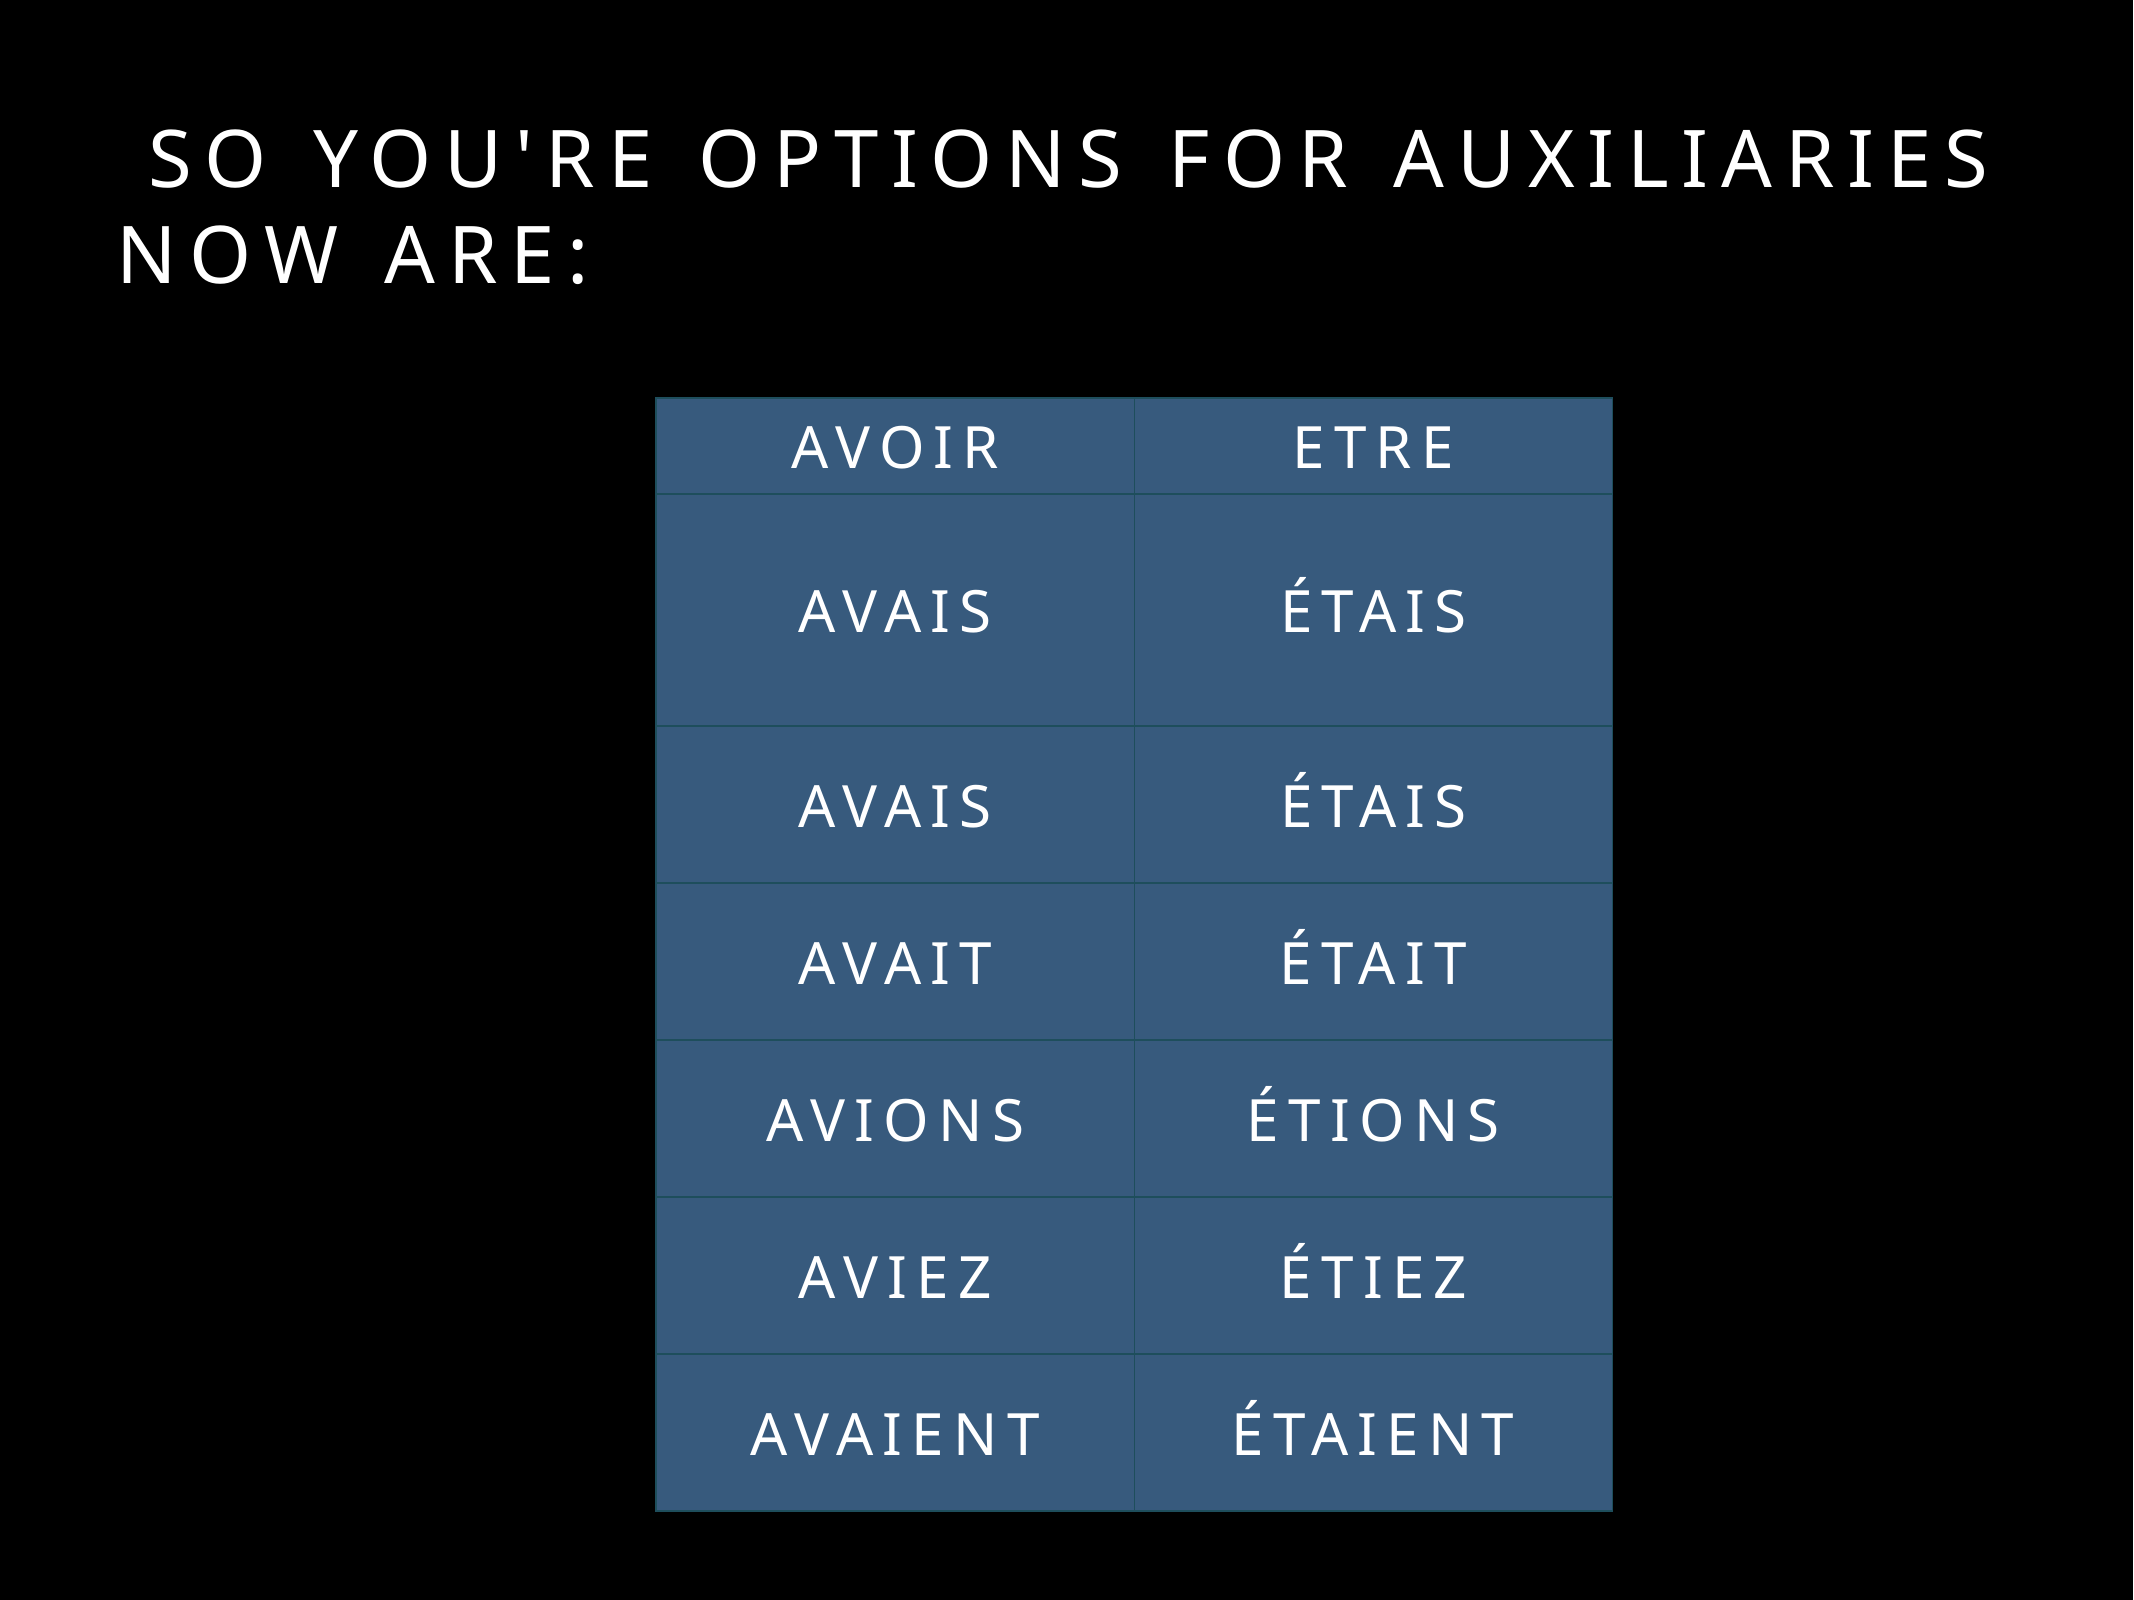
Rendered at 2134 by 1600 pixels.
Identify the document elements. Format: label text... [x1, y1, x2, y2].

table_cell étaient [1135, 1355, 1612, 1510]
table_cell étions [1135, 1041, 1612, 1196]
table_cell étiez [1135, 1198, 1612, 1353]
table_cell étais [1135, 727, 1612, 882]
table_header Etre [1135, 399, 1612, 493]
table_cell étais [1135, 495, 1612, 725]
title So you're options for auxiliaries now are: [107, 99, 2026, 334]
table_header Avoir [657, 399, 1134, 493]
table_cell avaient [657, 1355, 1134, 1510]
table_cell avait [657, 884, 1134, 1039]
table_cell était [1135, 884, 1612, 1039]
table_cell aviez [657, 1198, 1134, 1353]
table_cell avais [657, 727, 1134, 882]
table_cell avais [657, 495, 1134, 725]
table_cell avions [657, 1041, 1134, 1196]
